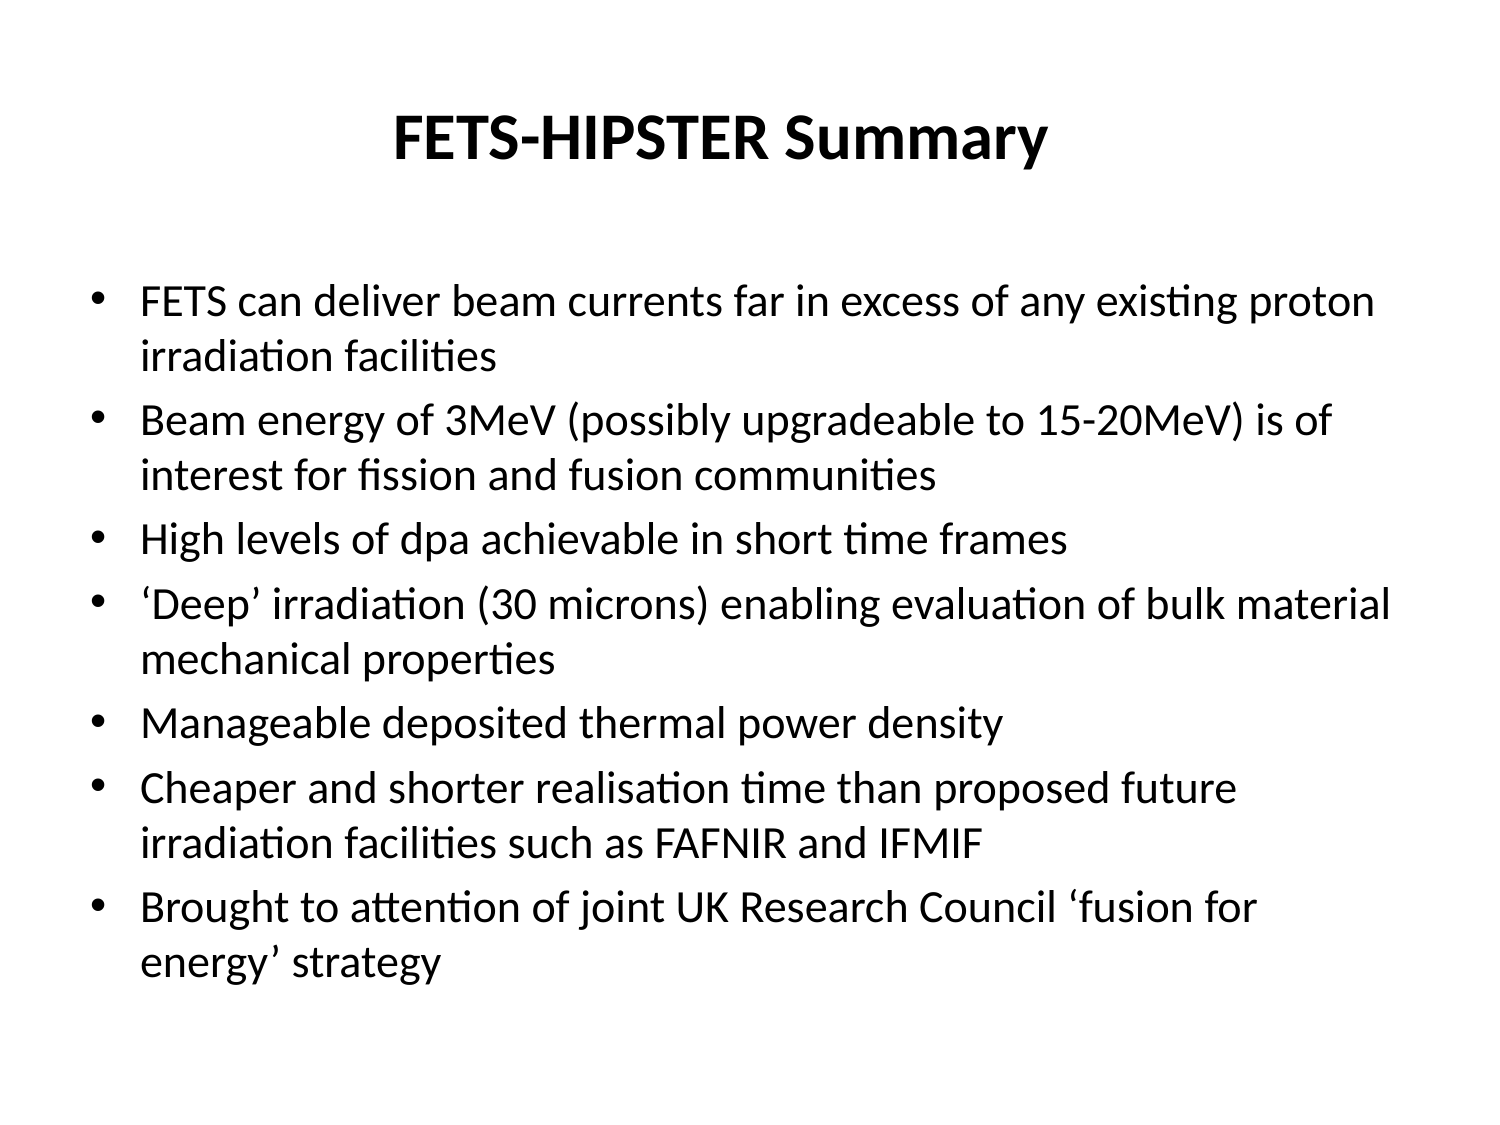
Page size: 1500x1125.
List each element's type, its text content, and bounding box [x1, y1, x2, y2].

title FETS-HIPSTER Summary [17, 45, 1425, 220]
list FETS can deliver beam currents far in excess of any existing proton irradiation facilities Beam energy of 3MeV (possibly upgradeable to 15-20MeV) is of interest for fission and fusion communities High levels of dpa achievable in short time frames ‘Deep’ irradiation (30 microns) enabling evaluation of bulk material mechanical properties Manageable deposited thermal power density Cheaper and shorter realisation time than proposed future irradiation facilities such as FAFNIR and IFMIF Brought to attention of joint UK Research Council ‘fusion for energy’ strategy [75, 262, 1425, 1005]
